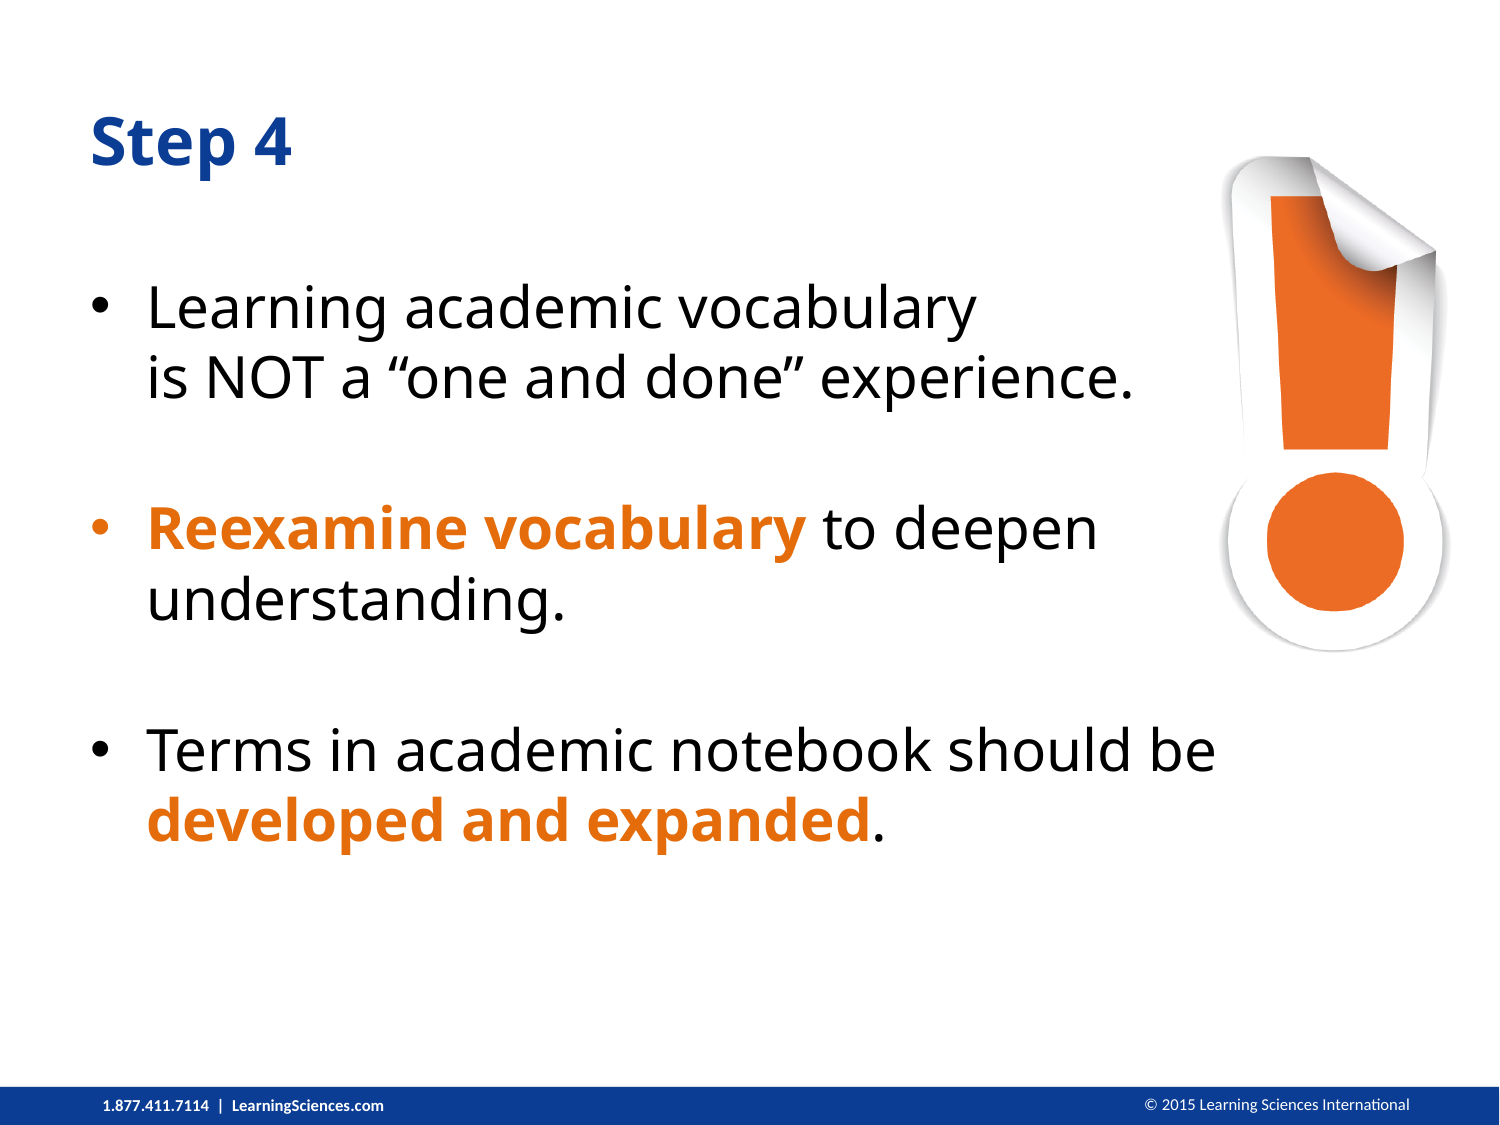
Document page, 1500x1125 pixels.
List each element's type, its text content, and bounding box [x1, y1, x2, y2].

title Step 4 [75, 45, 1425, 233]
list Learning academic vocabulary is NOT a “one and done” experience. Reexamine vocabulary to deepen understanding. Terms in academic notebook should be developed and expanded. [75, 262, 1425, 1005]
picture [1212, 149, 1467, 663]
